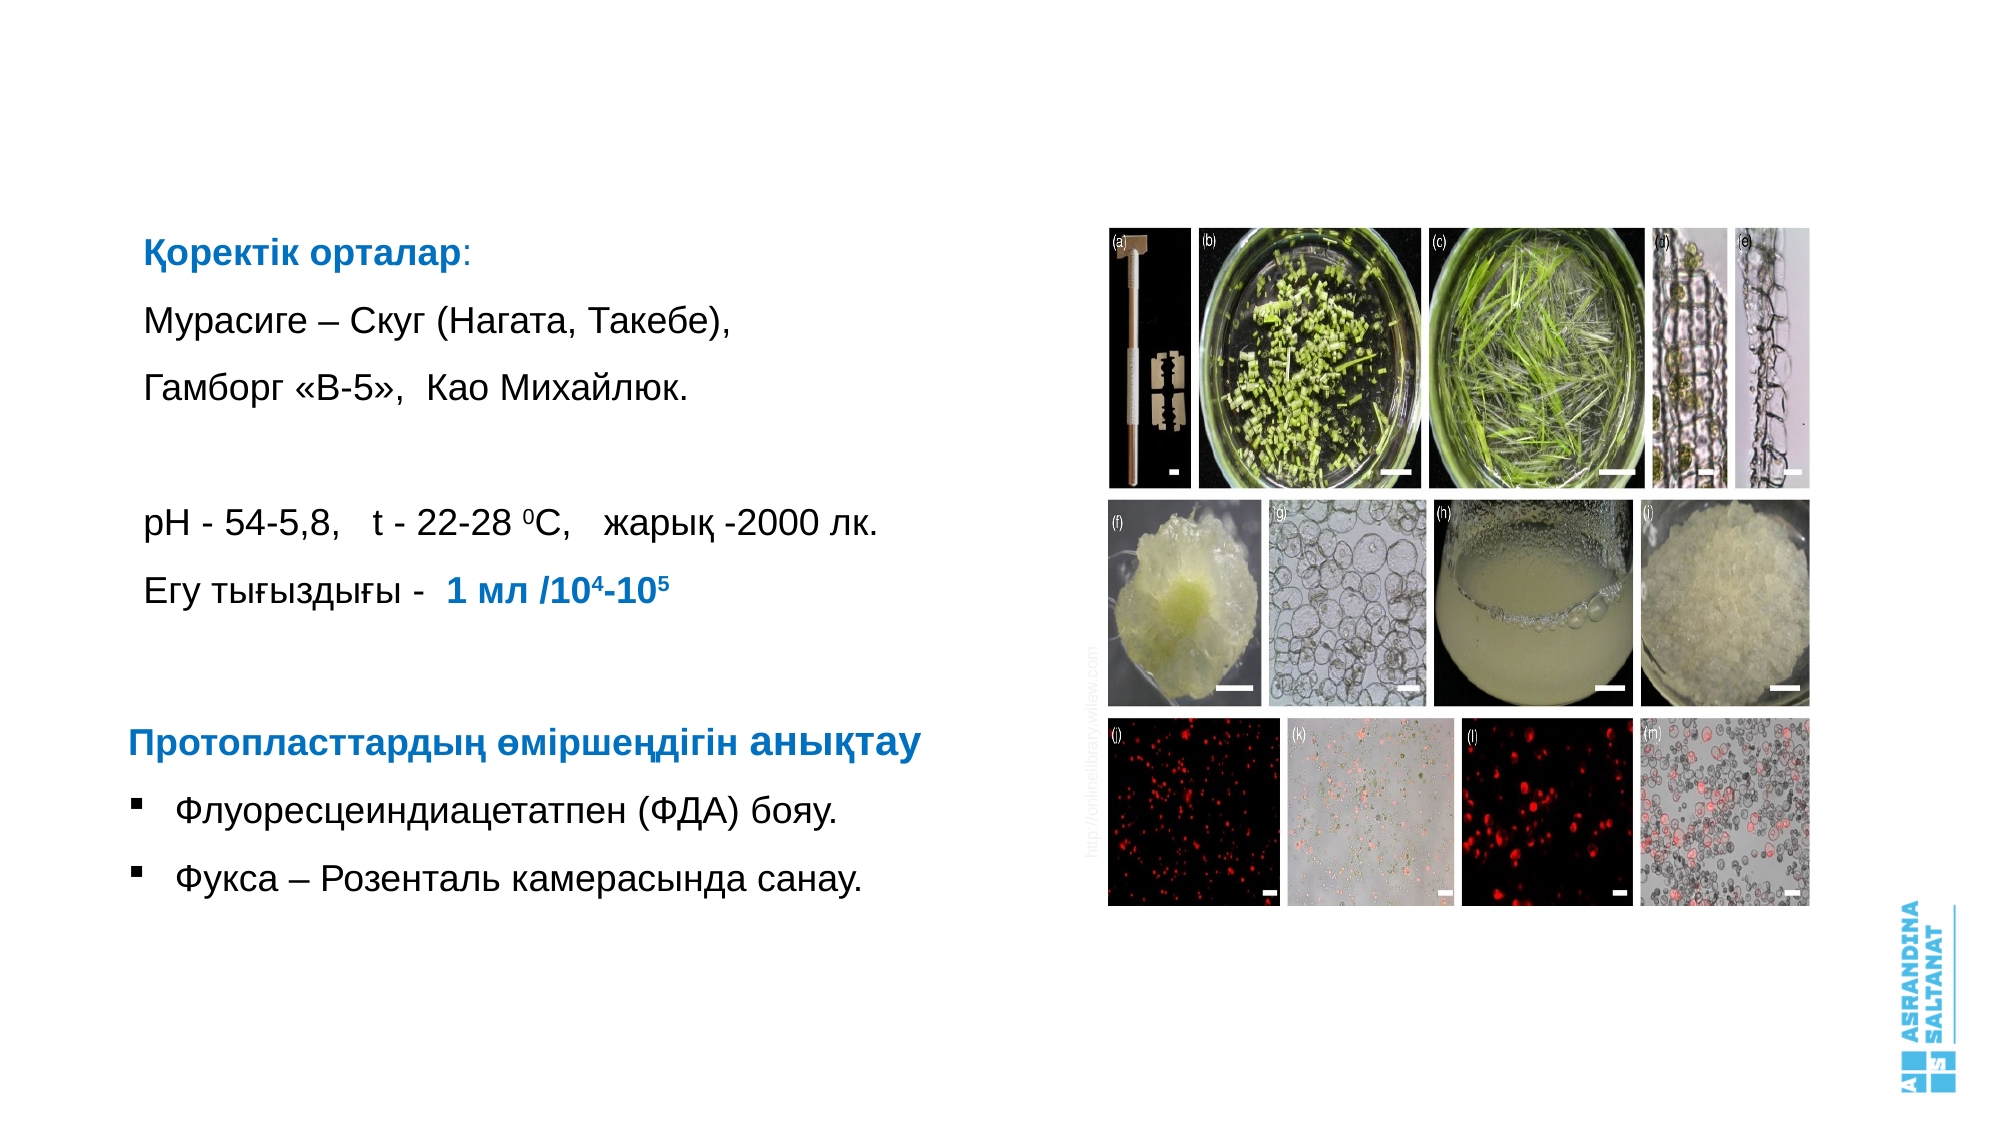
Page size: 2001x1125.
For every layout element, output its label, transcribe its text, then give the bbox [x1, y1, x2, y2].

text_box Қоректік орталар: Мурасиге – Скуг (Нагата, Такебе), Гамборг «В-5», Као Михайлюк. рН - 54-5,8, t - 22-28 0С, жарық -2000 лк. Егу тығыздығы - 1 мл /104-105 [128, 198, 1055, 618]
picture [1817, 880, 2000, 1108]
text_box Протопласттардың өміршеңдігін анықтау Флуоресцеиндиацетатпен (ФДА) бояу. Фукса – Розенталь камерасында санау. [113, 681, 1055, 907]
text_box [1073, 226, 1810, 906]
